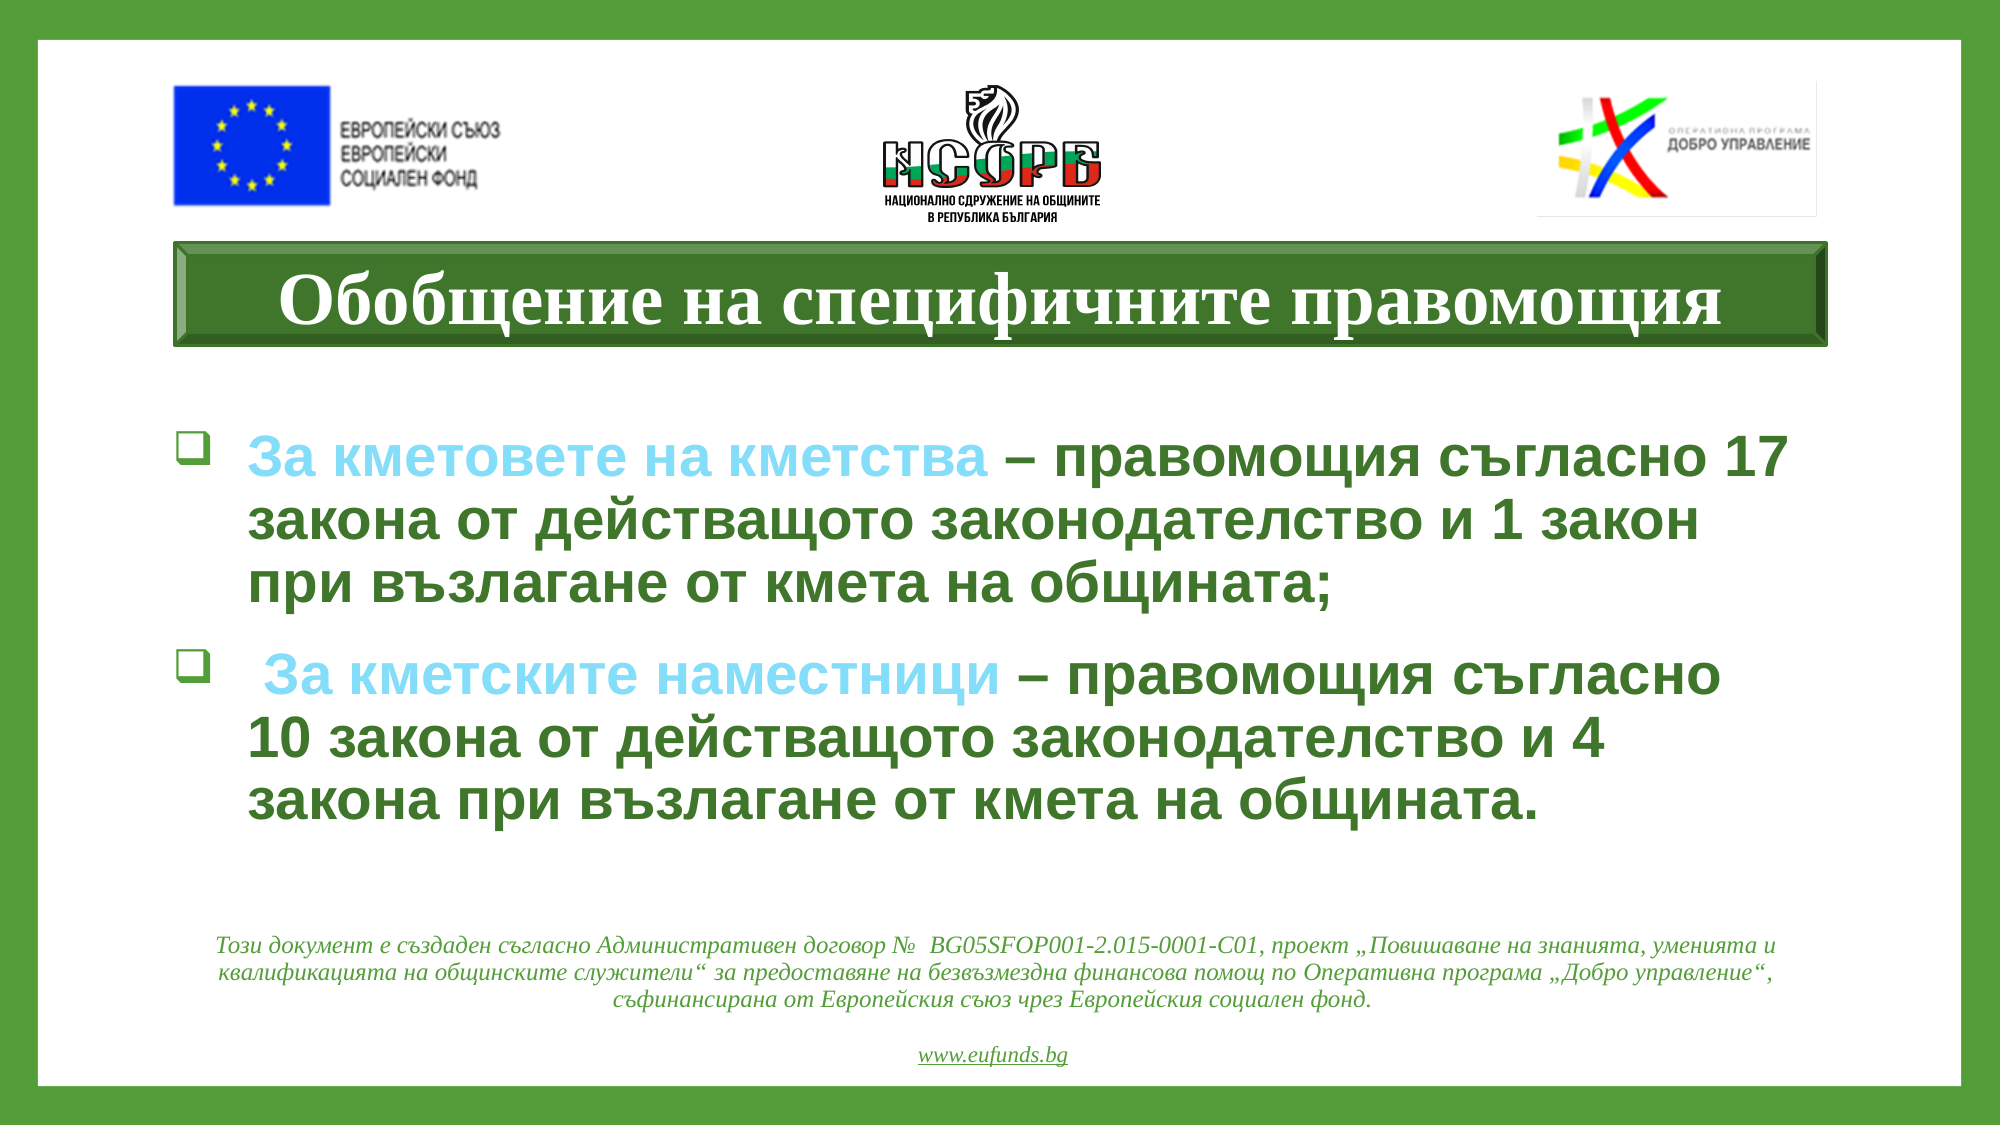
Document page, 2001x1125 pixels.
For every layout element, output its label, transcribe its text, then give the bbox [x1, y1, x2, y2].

picture [1537, 81, 1818, 218]
picture [157, 71, 533, 222]
text_box Този документ е създаден съгласно Административен договор № BG05SFOP001-2.015-0001-C01, проект „Повишаване на знанията, уменията и квалификацията на общинските служители“ за предоставяне на безвъзмездна финансова помощ по Оперативна програма „Добро управление“, съфинансирана от Европейския съюз чрез Европейския социален фонд. www.eufunds.bg [121, 924, 1863, 1125]
text_box Обобщение на специфичните правомощия [173, 241, 1828, 347]
list За кметовете на кметства – правомощия съгласно 17 закона от действащото законодателство и 1 закон при възлагане от кмета на общината; За кметските наместници – правомощия съгласно 10 закона от действащото законодателство и 4 закона при възлагане от кмета на общината. [157, 98, 1818, 924]
picture [883, 85, 1101, 222]
